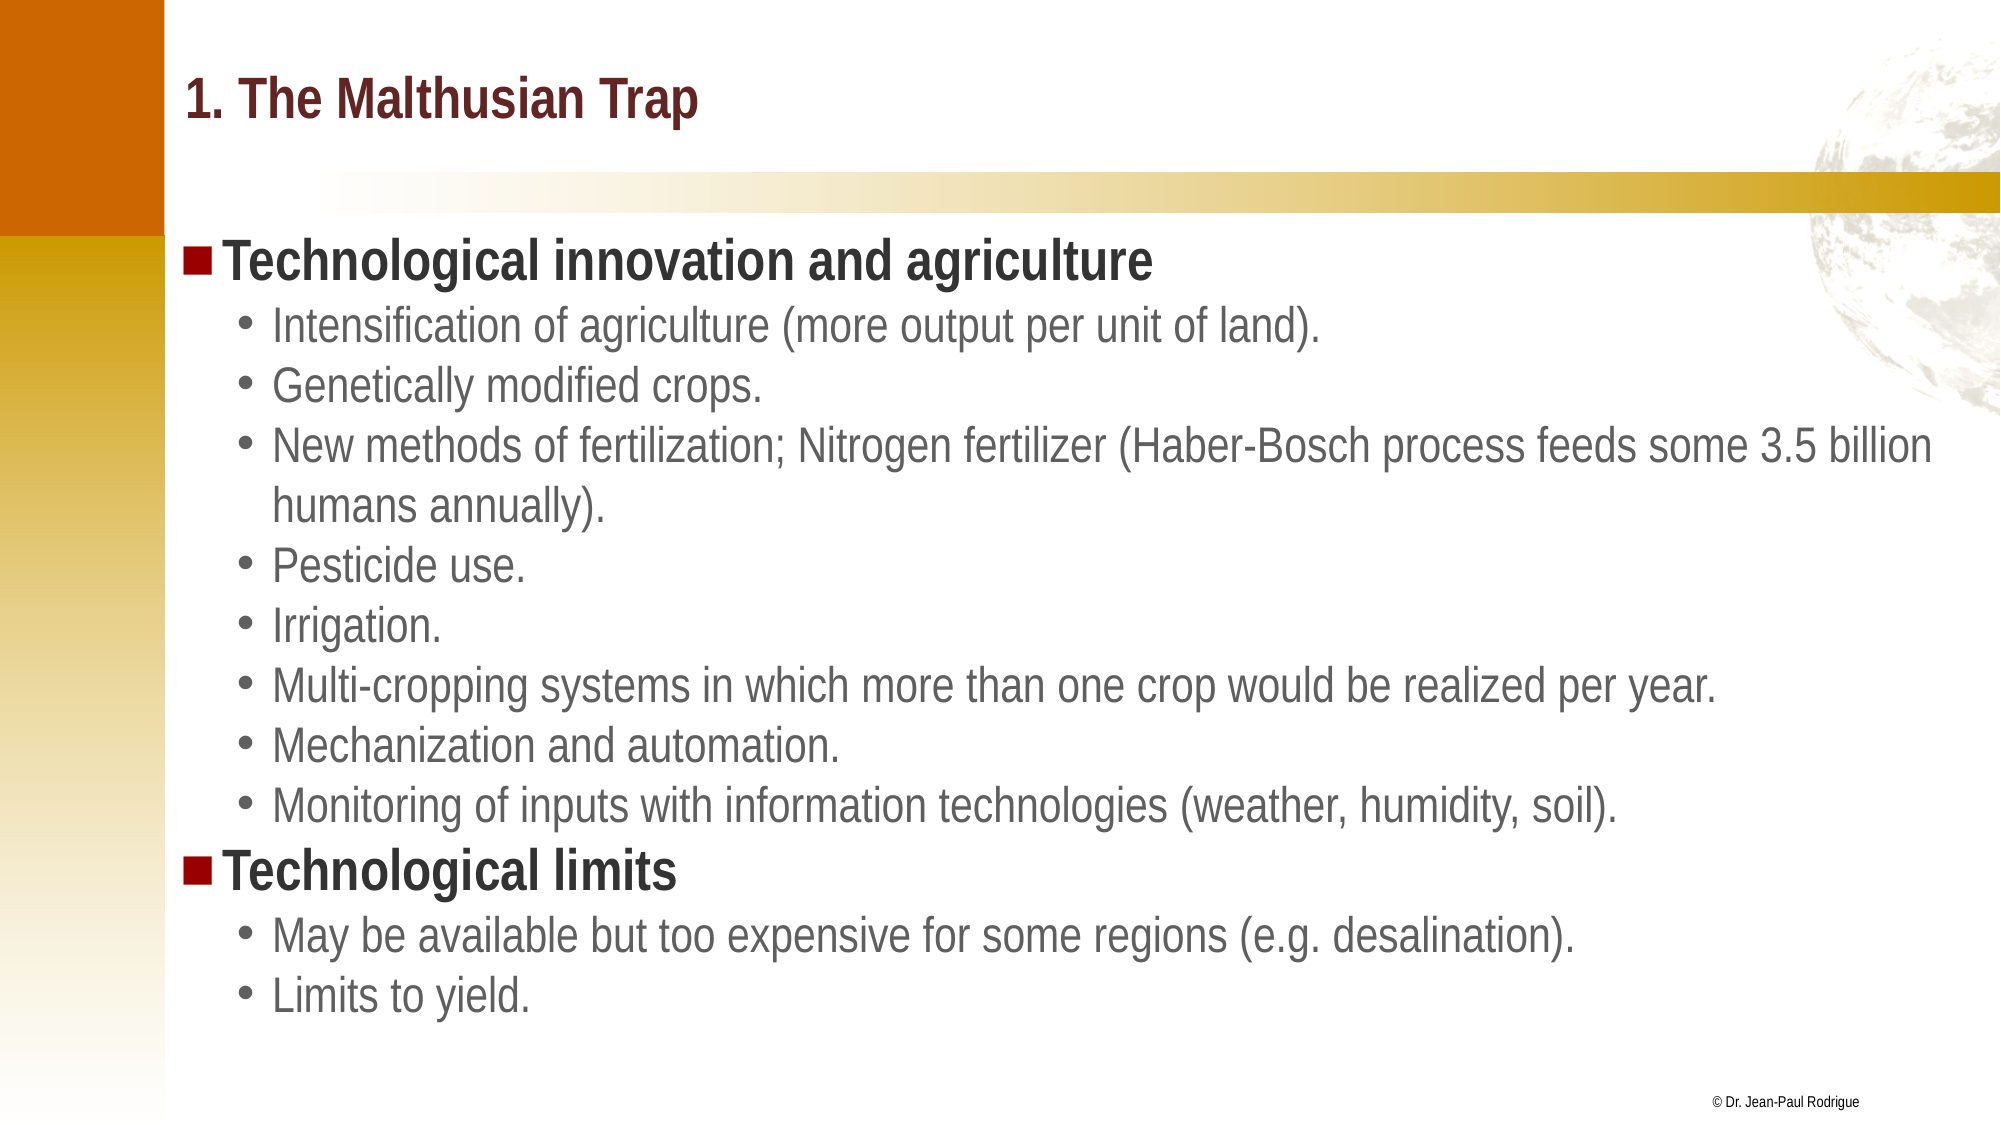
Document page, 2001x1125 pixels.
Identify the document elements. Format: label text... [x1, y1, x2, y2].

title 1. The Malthusian Trap [170, 16, 1967, 173]
list Technological innovation and agriculture Intensification of agriculture (more output per unit of land). Genetically modified crops. New methods of fertilization; Nitrogen fertilizer (Haber-Bosch process feeds some 3.5 billion humans annually). Pesticide use. Irrigation. Multi-cropping systems in which more than one crop would be realized per year. Mechanization and automation. Monitoring of inputs with information technologies (weather, humidity, soil). Technological limits May be available but too expensive for some regions (e.g. desalination). Limits to yield. [165, 214, 1970, 1084]
